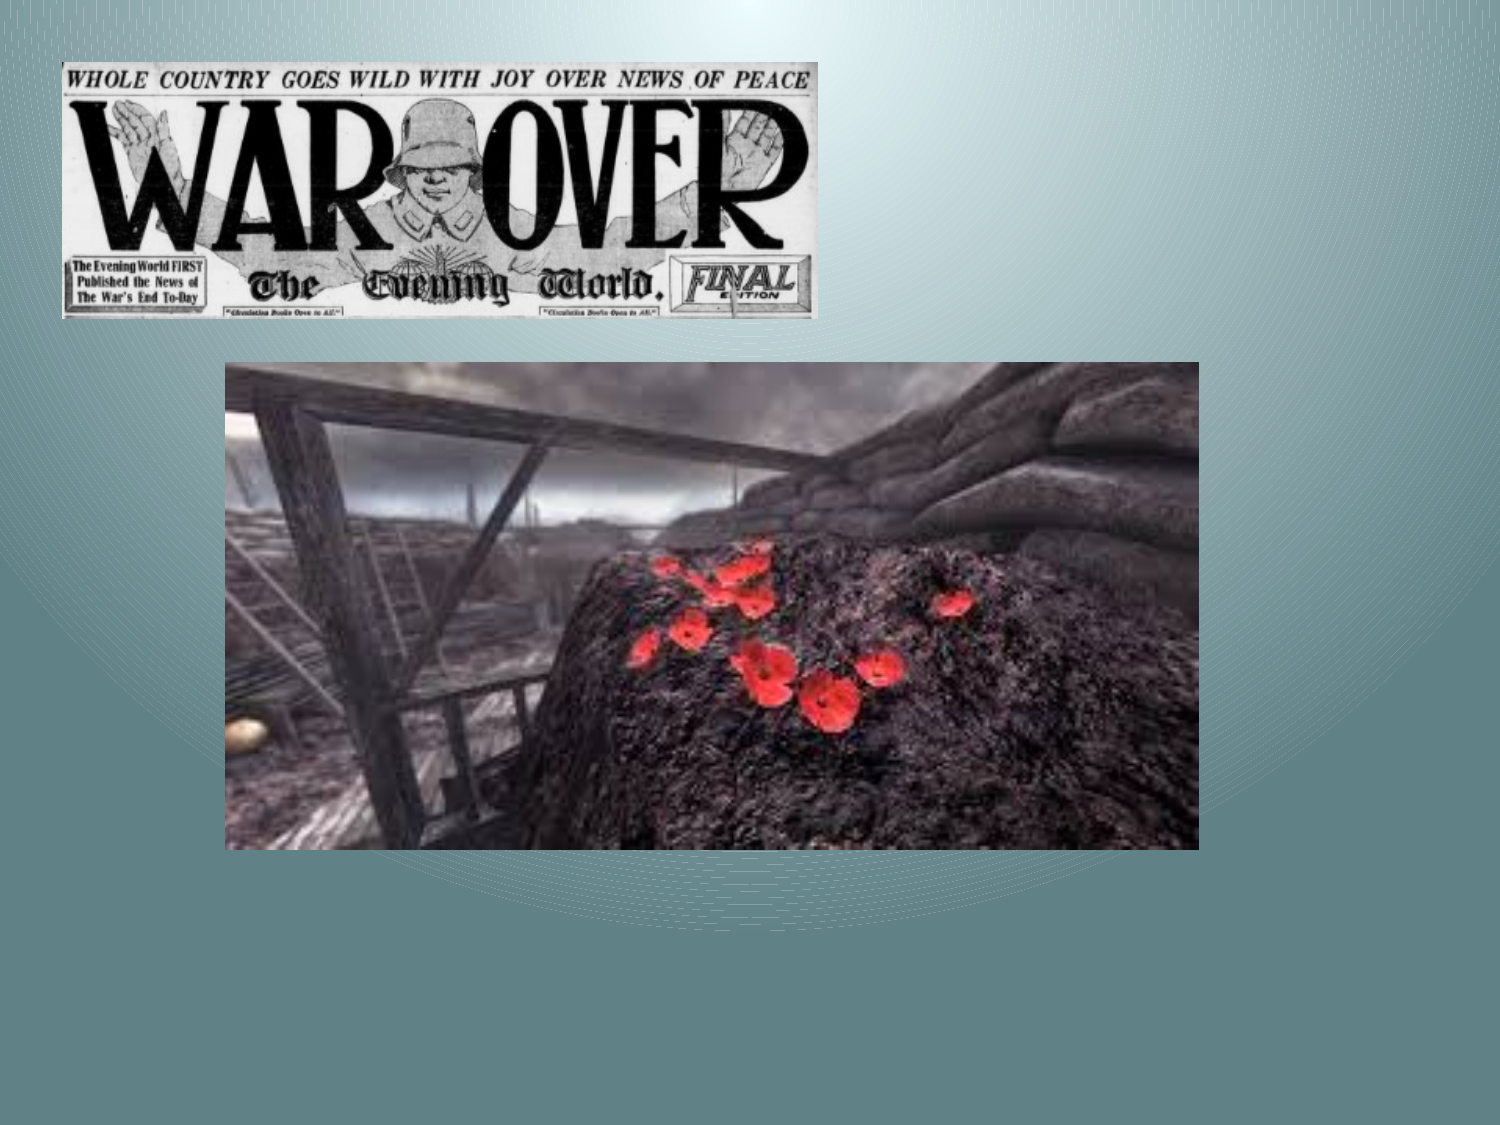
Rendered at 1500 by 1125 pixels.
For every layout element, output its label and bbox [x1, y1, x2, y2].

picture [62, 62, 818, 319]
picture [224, 362, 1199, 851]
